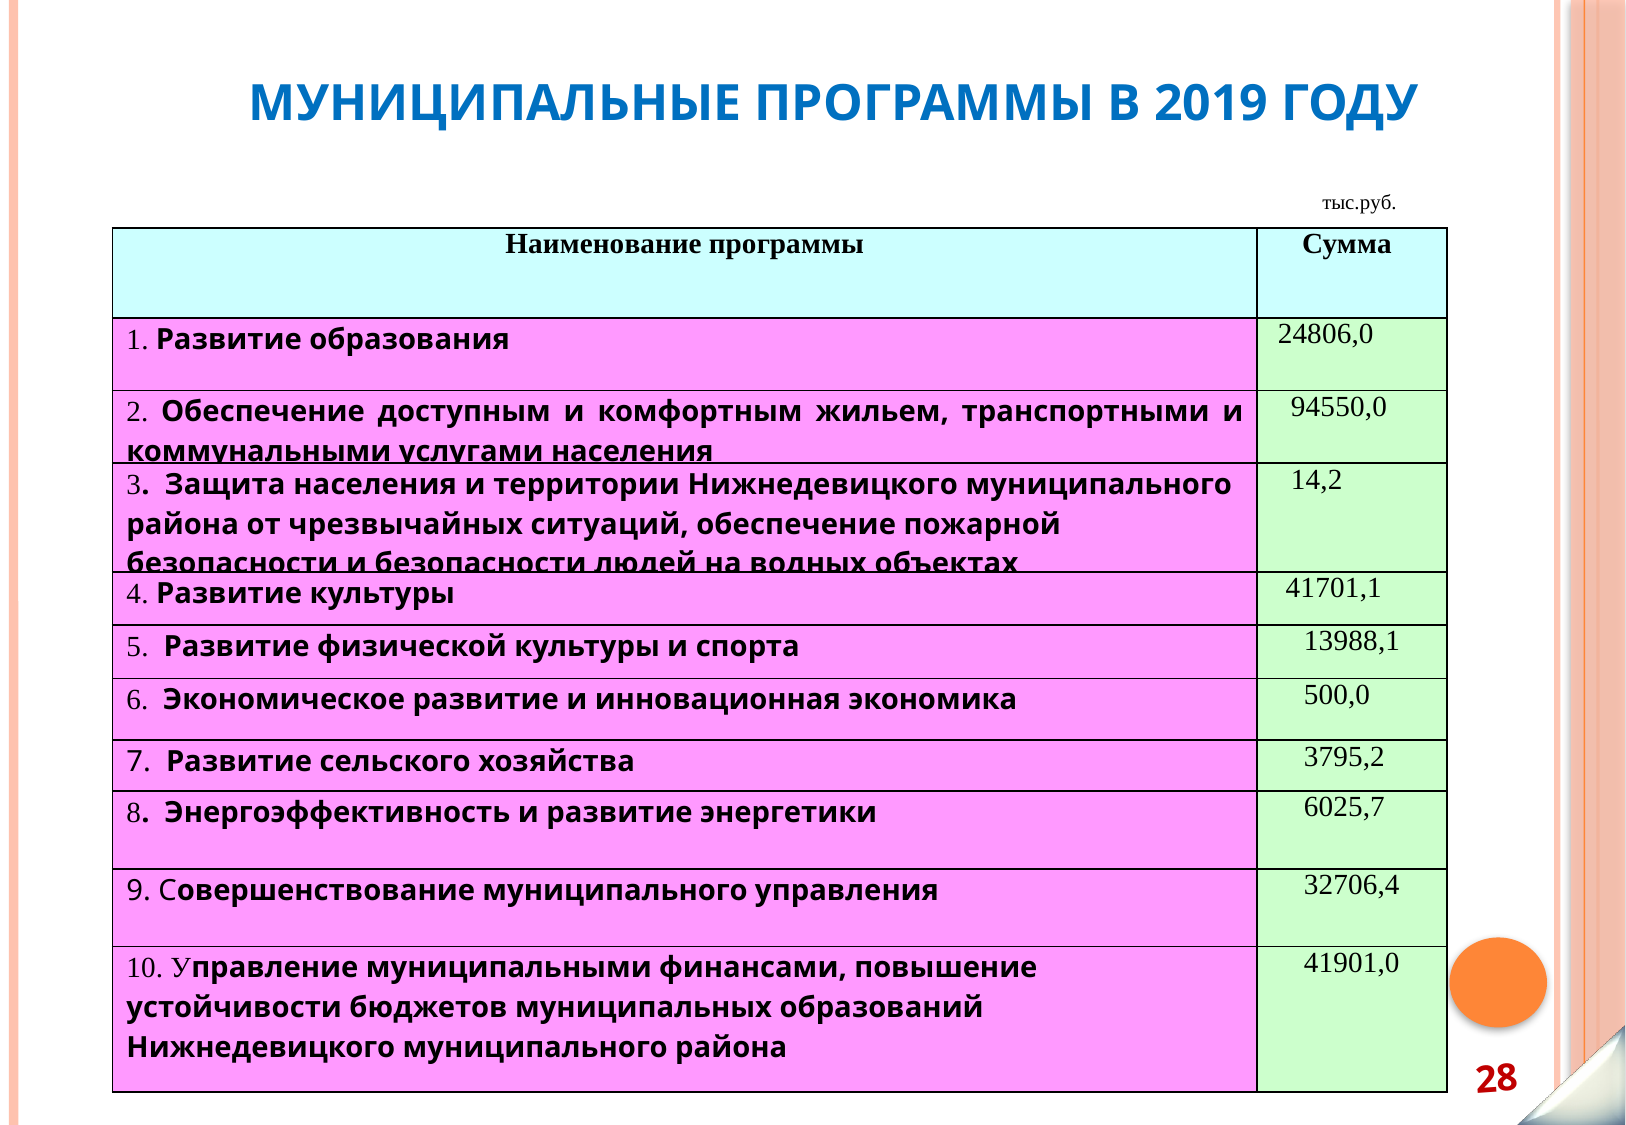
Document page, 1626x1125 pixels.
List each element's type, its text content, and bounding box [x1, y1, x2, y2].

table_cell 10. Управление муниципальными финансами, повышение устойчивости бюджетов муниципальных образований Нижнедевицкого муниципального района [113, 947, 1256, 1091]
table_cell 41701,1 [1258, 573, 1446, 624]
table_cell 13988,1 [1258, 626, 1446, 678]
table_cell 3. Защита населения и территории Нижнедевицкого муниципального района от чрезвычайных ситуаций, обеспечение пожарной безопасности и безопасности людей на водных объектах [113, 464, 1256, 571]
table_cell 14,2 [1258, 464, 1446, 571]
table_cell 500,0 [1258, 679, 1446, 739]
table_cell 6025,7 [1258, 792, 1446, 868]
table_header Сумма [1258, 229, 1446, 317]
text_box [1515, 1023, 1625, 1125]
text_box тыс.руб. [1320, 188, 1409, 215]
table_cell 2. Обеспечение доступным и комфортным жильем, транспортными и коммунальными услугами населения [113, 391, 1256, 462]
table_cell 94550,0 [1258, 391, 1446, 462]
table_cell 6. Экономическое развитие и инновационная экономика [113, 679, 1256, 739]
table_cell 1. Развитие образования [113, 319, 1256, 390]
table_cell 7. Развитие сельского хозяйства [113, 741, 1256, 790]
table_cell 4. Развитие культуры [113, 573, 1256, 624]
text_box 28 [1448, 907, 1562, 1116]
table_cell 8. Энергоэффективность и развитие энергетики [113, 792, 1256, 868]
table_cell 24806,0 [1258, 319, 1446, 390]
table_cell 5. Развитие физической культуры и спорта [113, 626, 1256, 678]
table_cell 9. Совершенствование муниципального управления [113, 870, 1256, 946]
title Муниципальные программы в 2019 году [81, 0, 1544, 131]
table_header Наименование программы [113, 229, 1256, 317]
table_cell 41901,0 [1258, 947, 1446, 1091]
table_cell 3795,2 [1258, 741, 1446, 790]
table_cell 32706,4 [1258, 870, 1446, 946]
